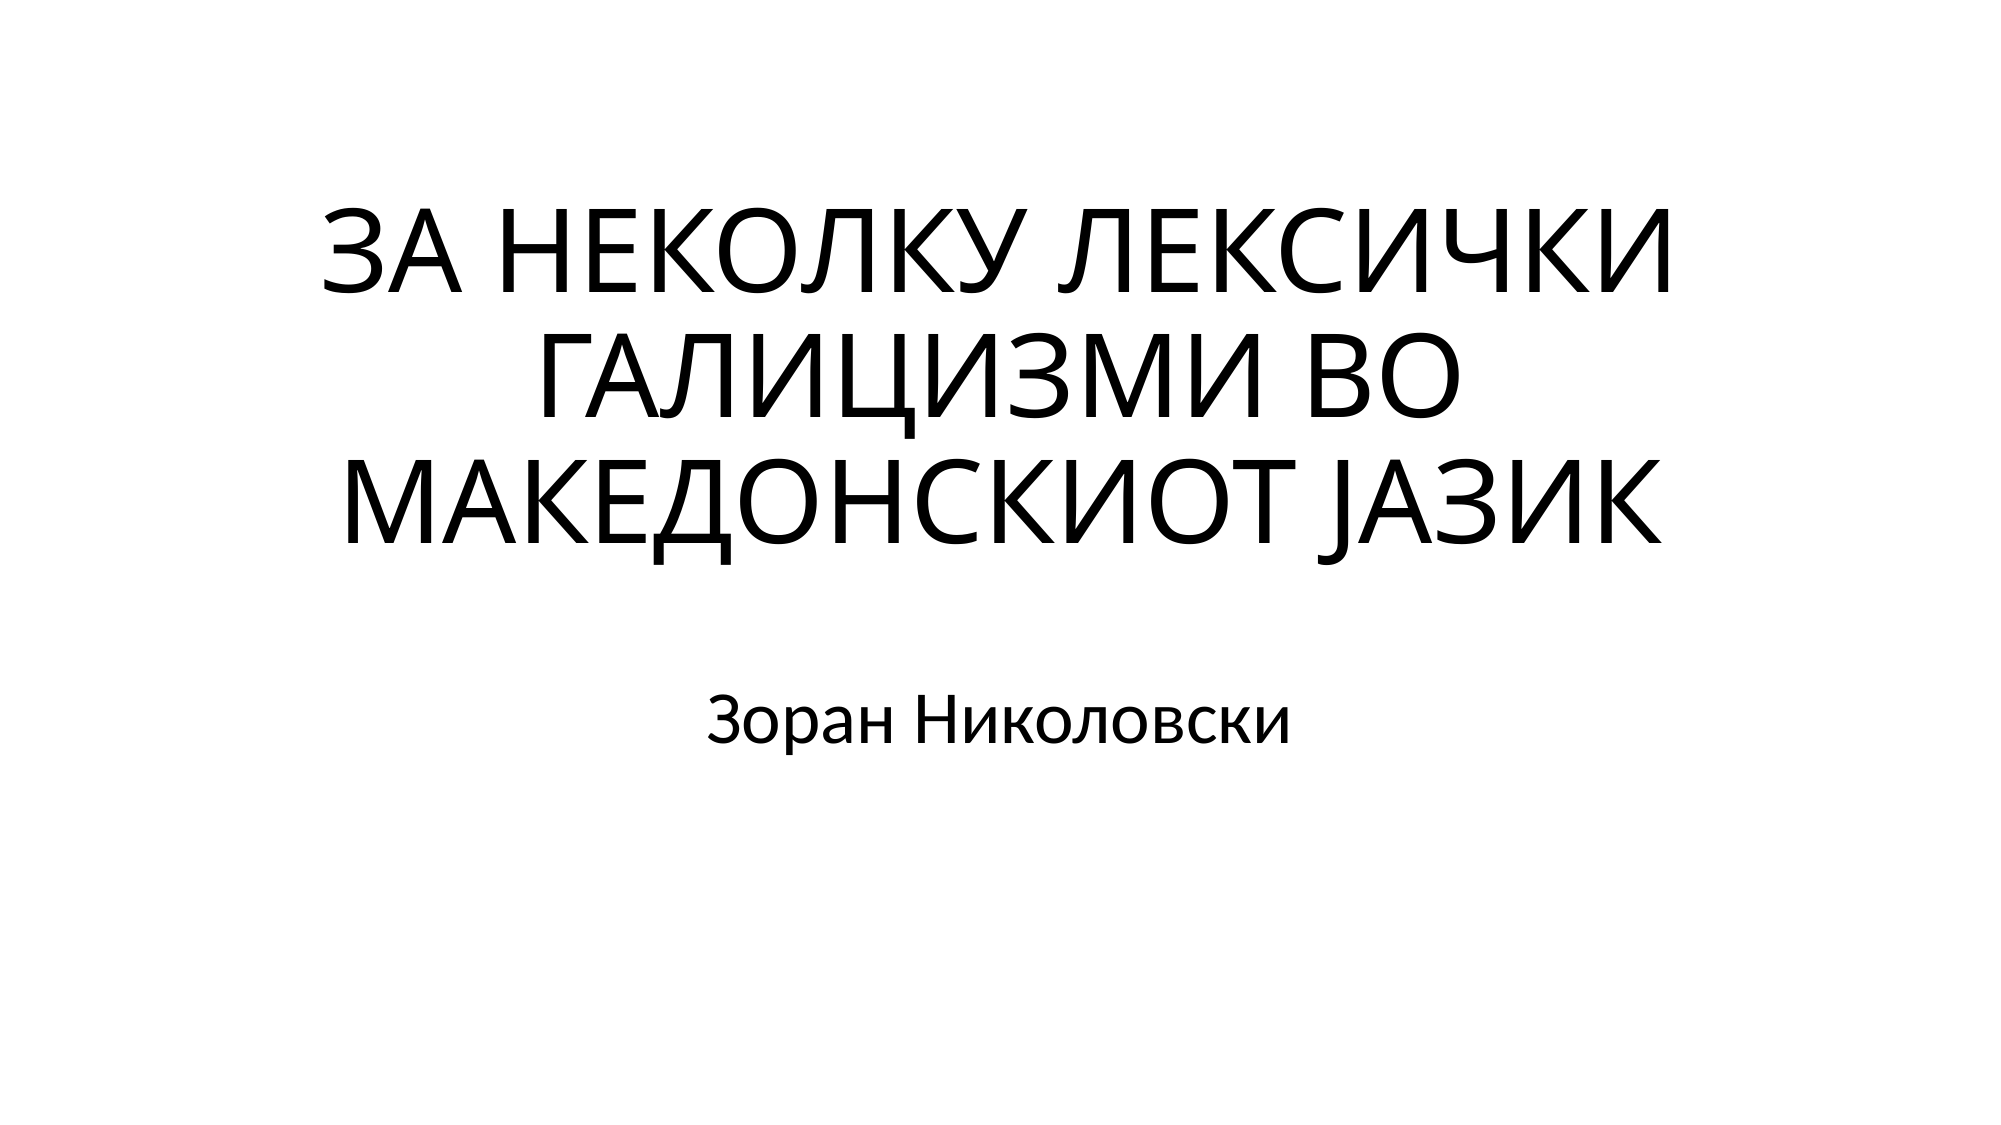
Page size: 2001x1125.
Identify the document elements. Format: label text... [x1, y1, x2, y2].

subtitle Зоран Николовски [249, 590, 1750, 863]
title ЗА НЕКОЛКУ ЛЕКСИЧКИ ГАЛИЦИЗМИ ВО МАКЕДОНСКИОТ ЈАЗИК [249, 184, 1750, 576]
